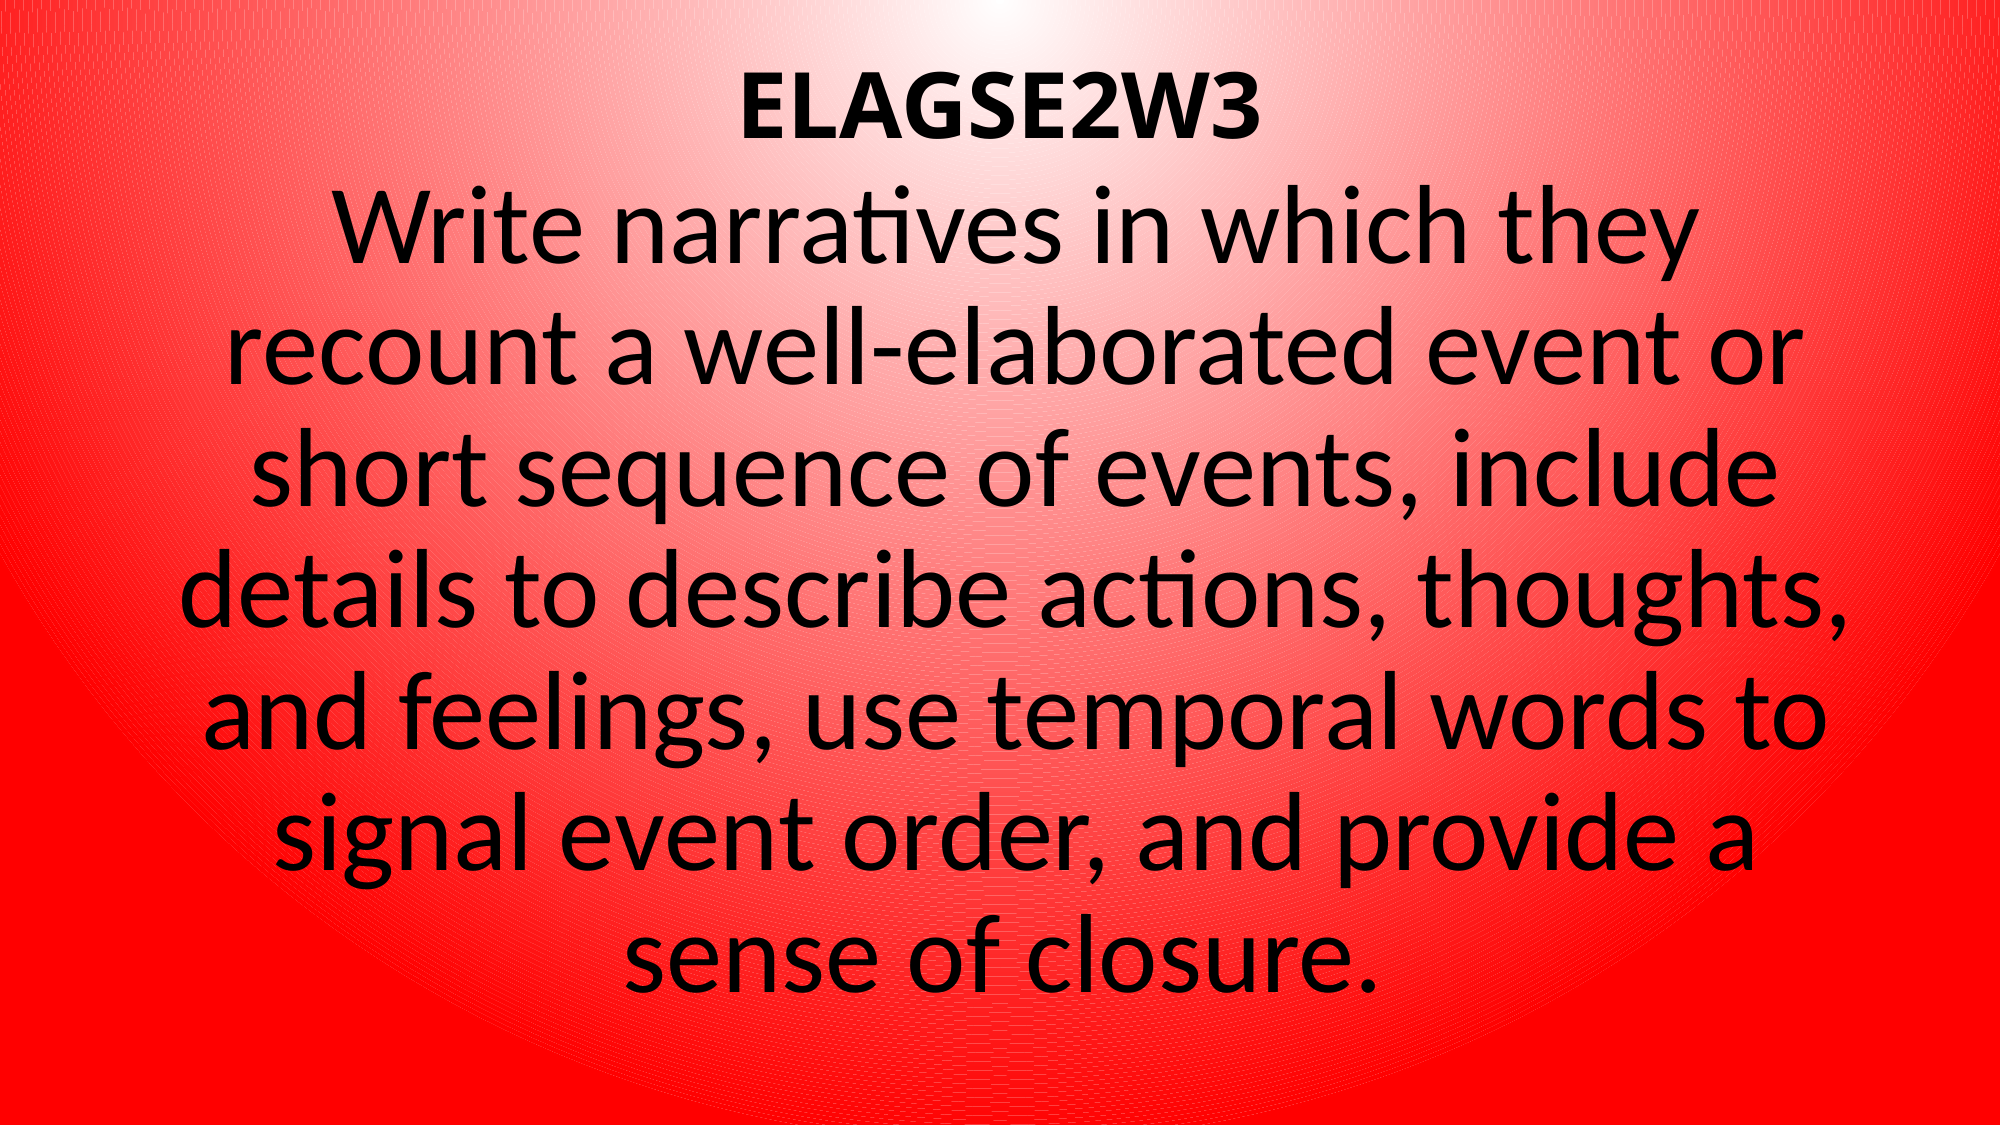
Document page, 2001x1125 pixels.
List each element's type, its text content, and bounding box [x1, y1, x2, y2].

list Write narratives in which they recount a well-elaborated event or short sequence of events, include details to describe actions, thoughts, and feelings, use temporal words to signal event order, and provide a sense of closure. [153, 158, 1879, 1069]
title ELAGSE2W3 [137, 0, 1863, 218]
